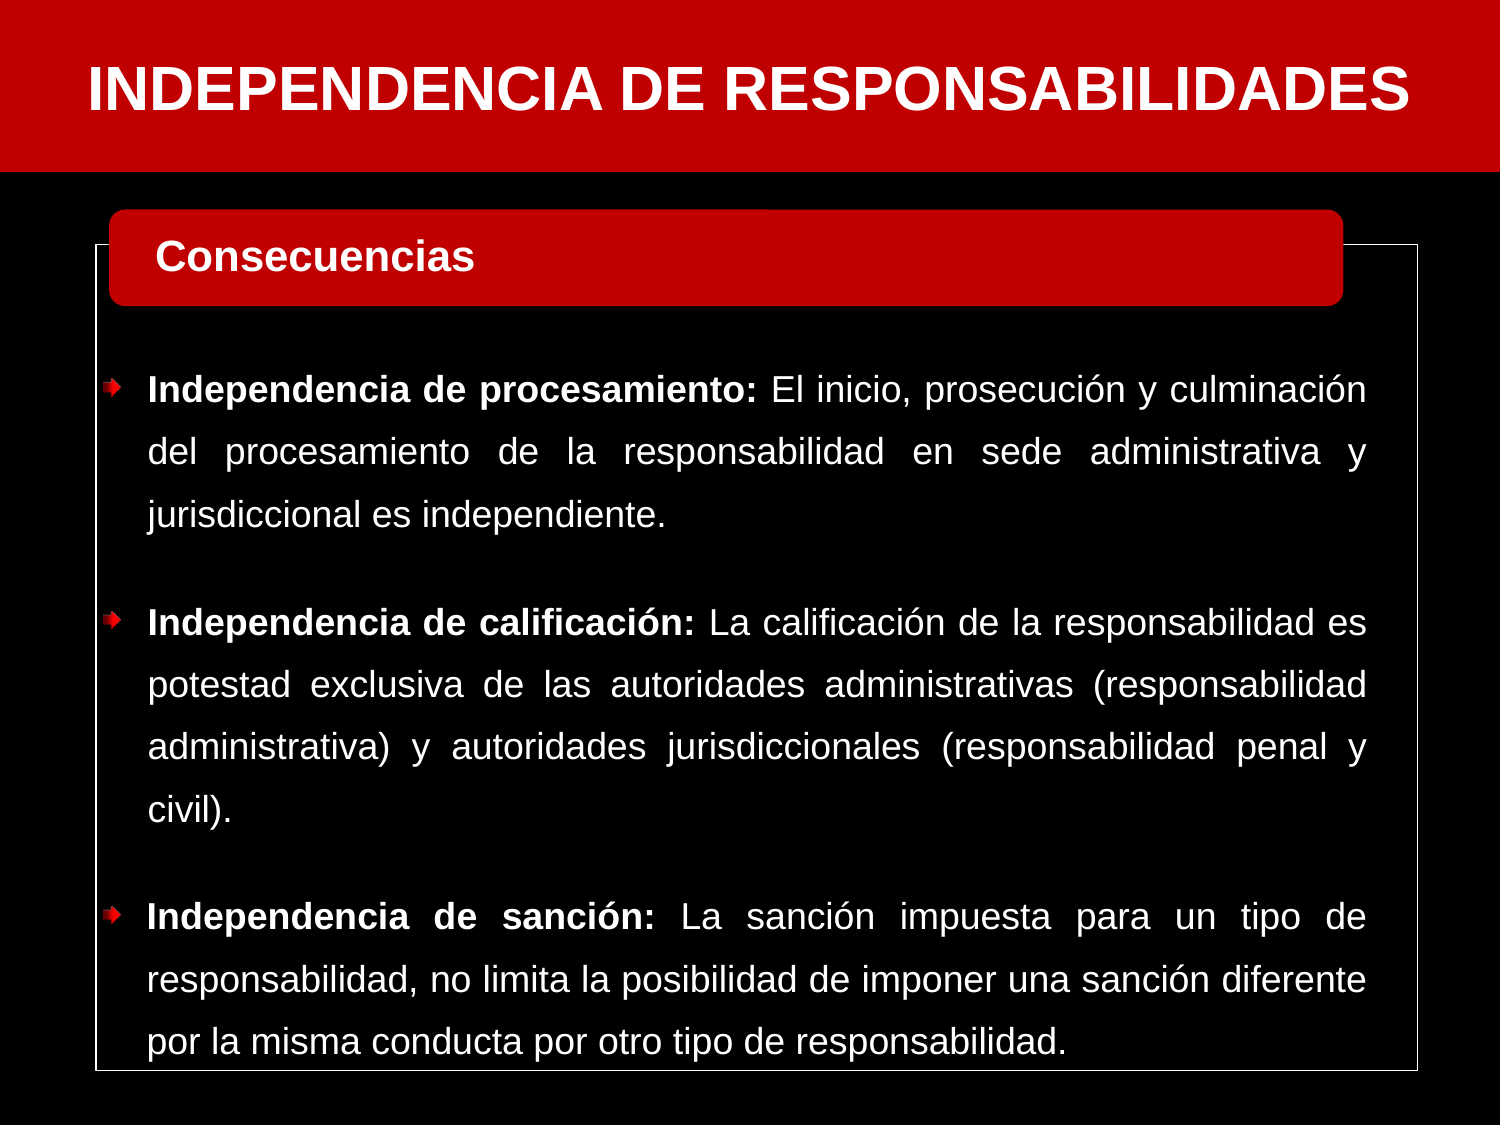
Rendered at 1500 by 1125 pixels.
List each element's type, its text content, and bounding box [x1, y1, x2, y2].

text_box INDEPENDENCIA DE RESPONSABILIDADES [0, 0, 1500, 174]
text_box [41, 209, 1418, 1071]
